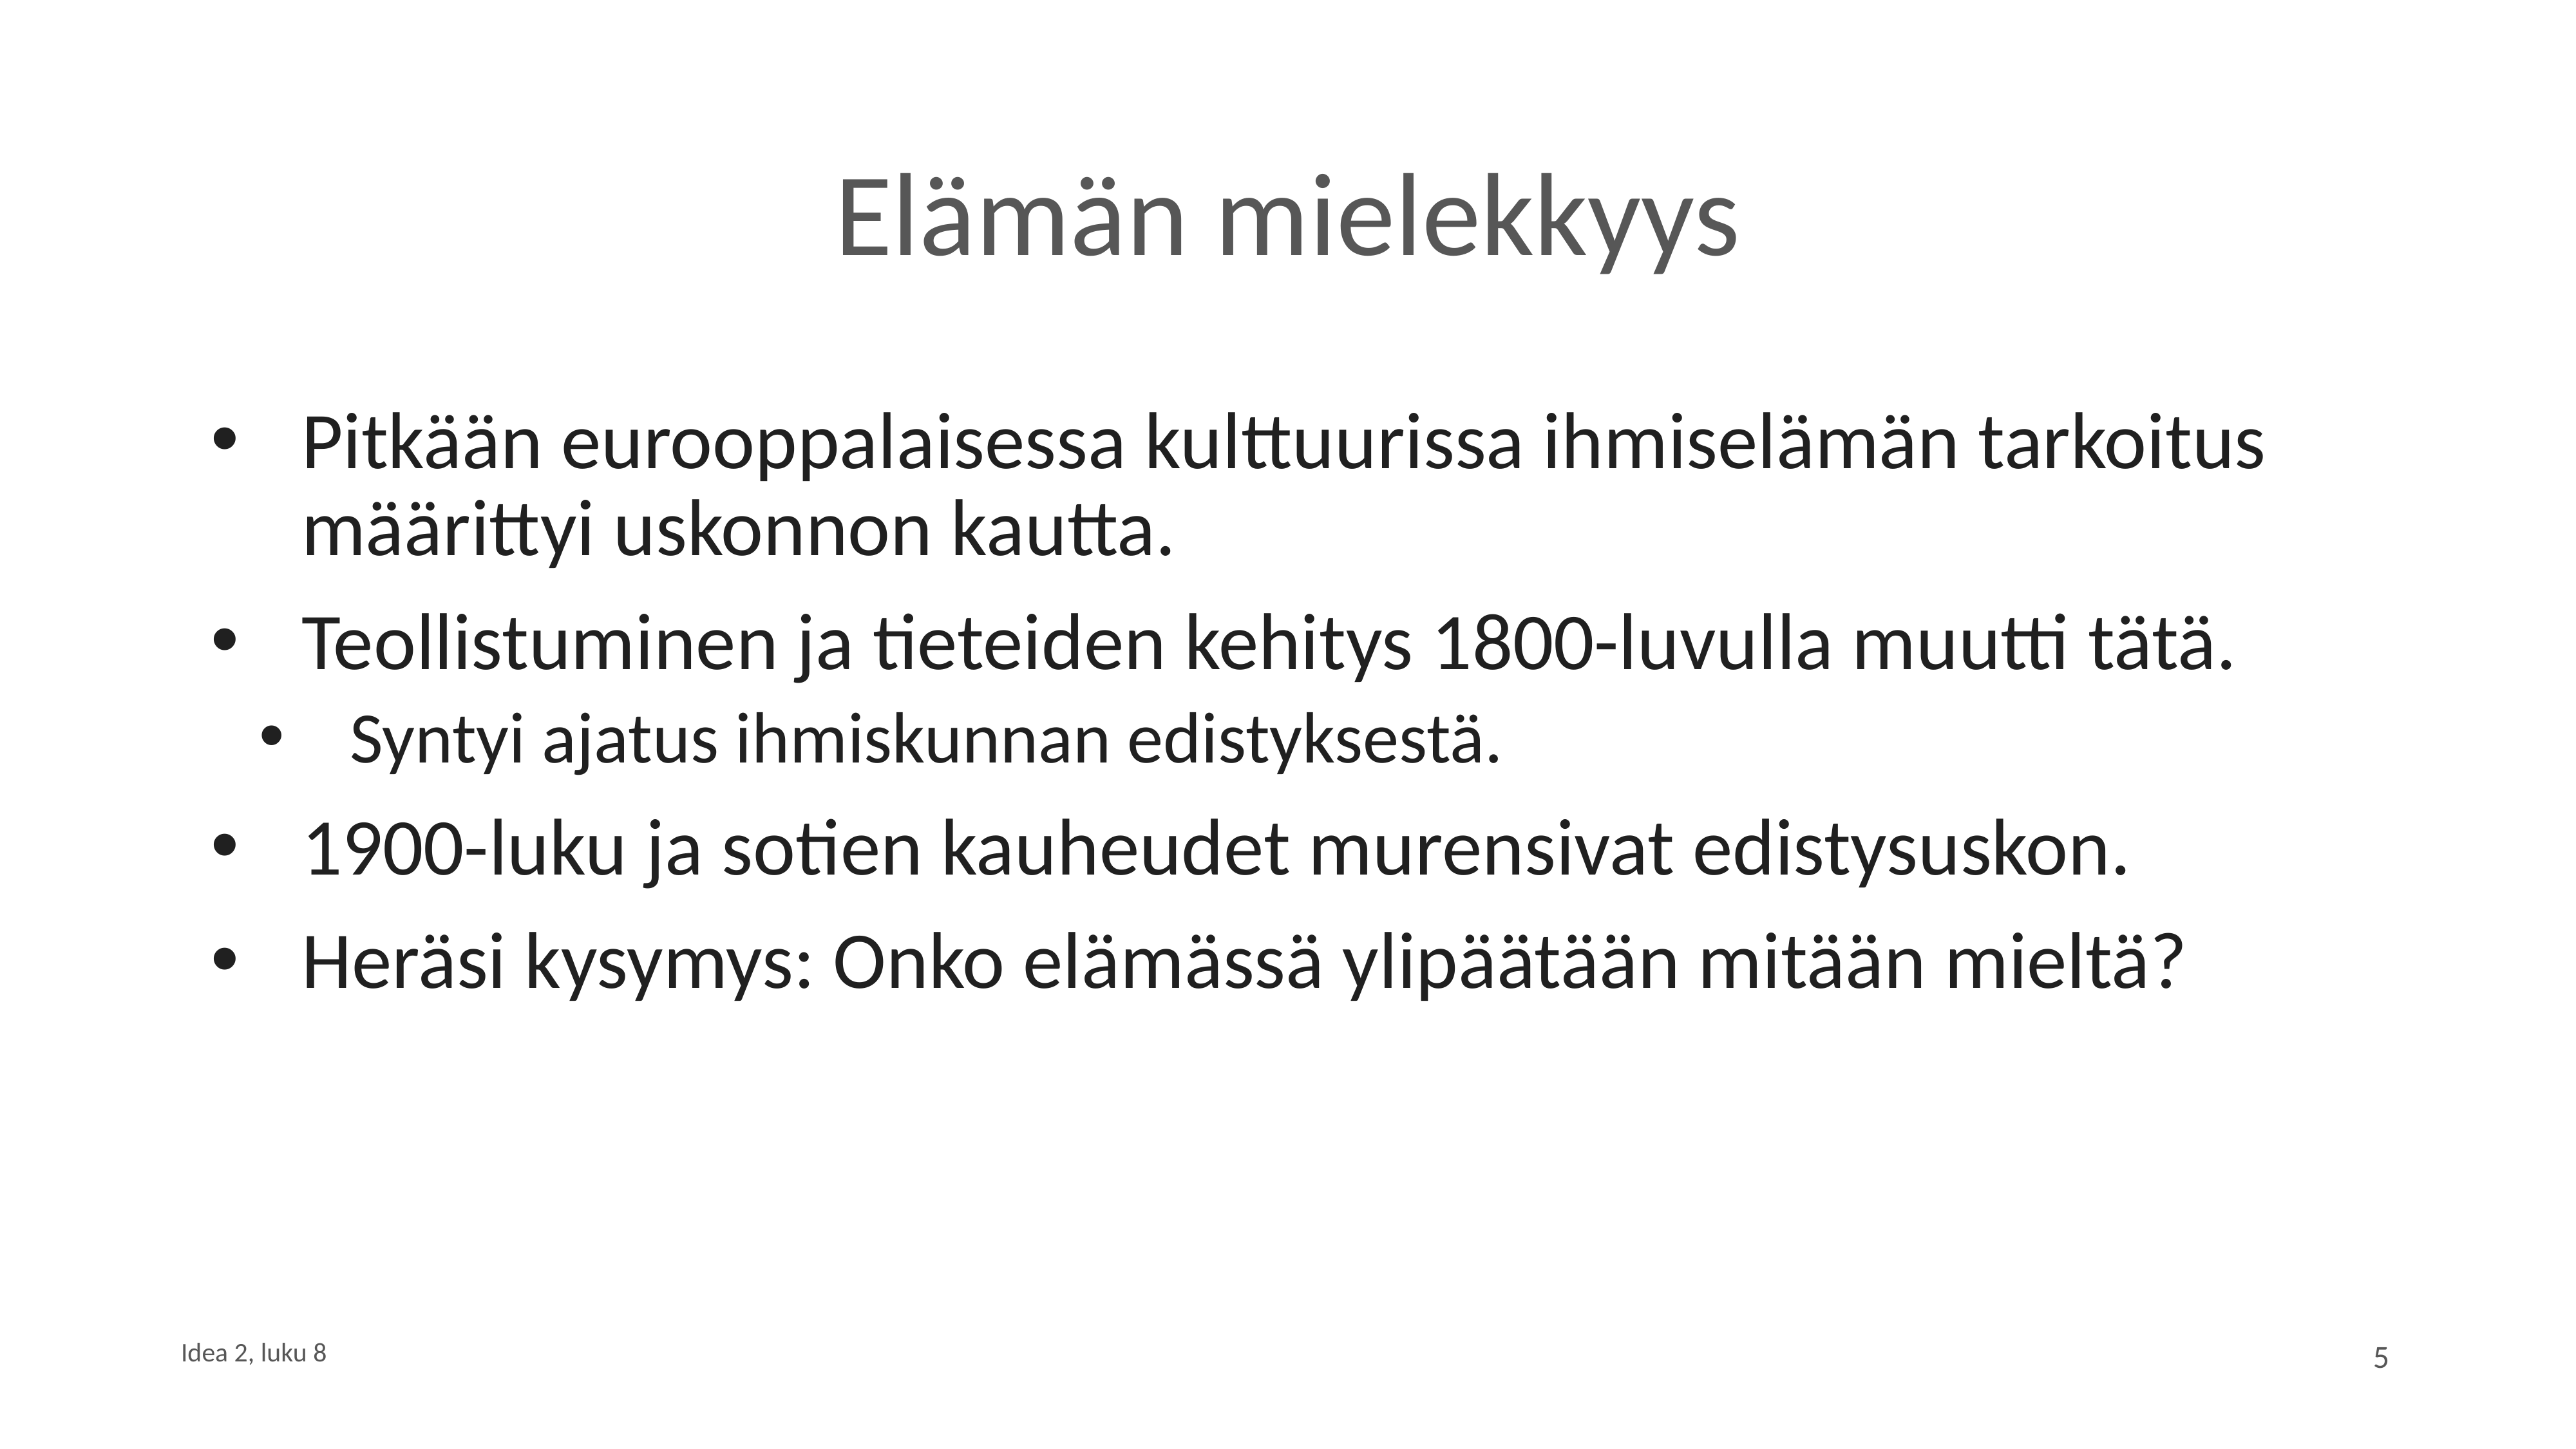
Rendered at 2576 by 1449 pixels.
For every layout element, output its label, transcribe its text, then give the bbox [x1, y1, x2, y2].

footer Idea 2, luku 8 [171, 1318, 1041, 1372]
list Pitkään eurooppalaisessa kulttuurissa ihmiselämän tarkoitus määrittyi uskonnon kautta. Teollistuminen ja tieteiden kehitys 1800-luvulla muutti tätä. Syntyi ajatus ihmiskunnan edistyksestä. 1900-luku ja sotien kauheudet murensivat edistysuskon. Heräsi kysymys: Onko elämässä ylipäätään mitään mieltä? [177, 393, 2399, 1255]
slide_number 5 [1819, 1302, 2399, 1380]
title Elämän mielekkyys [177, 77, 2399, 357]
